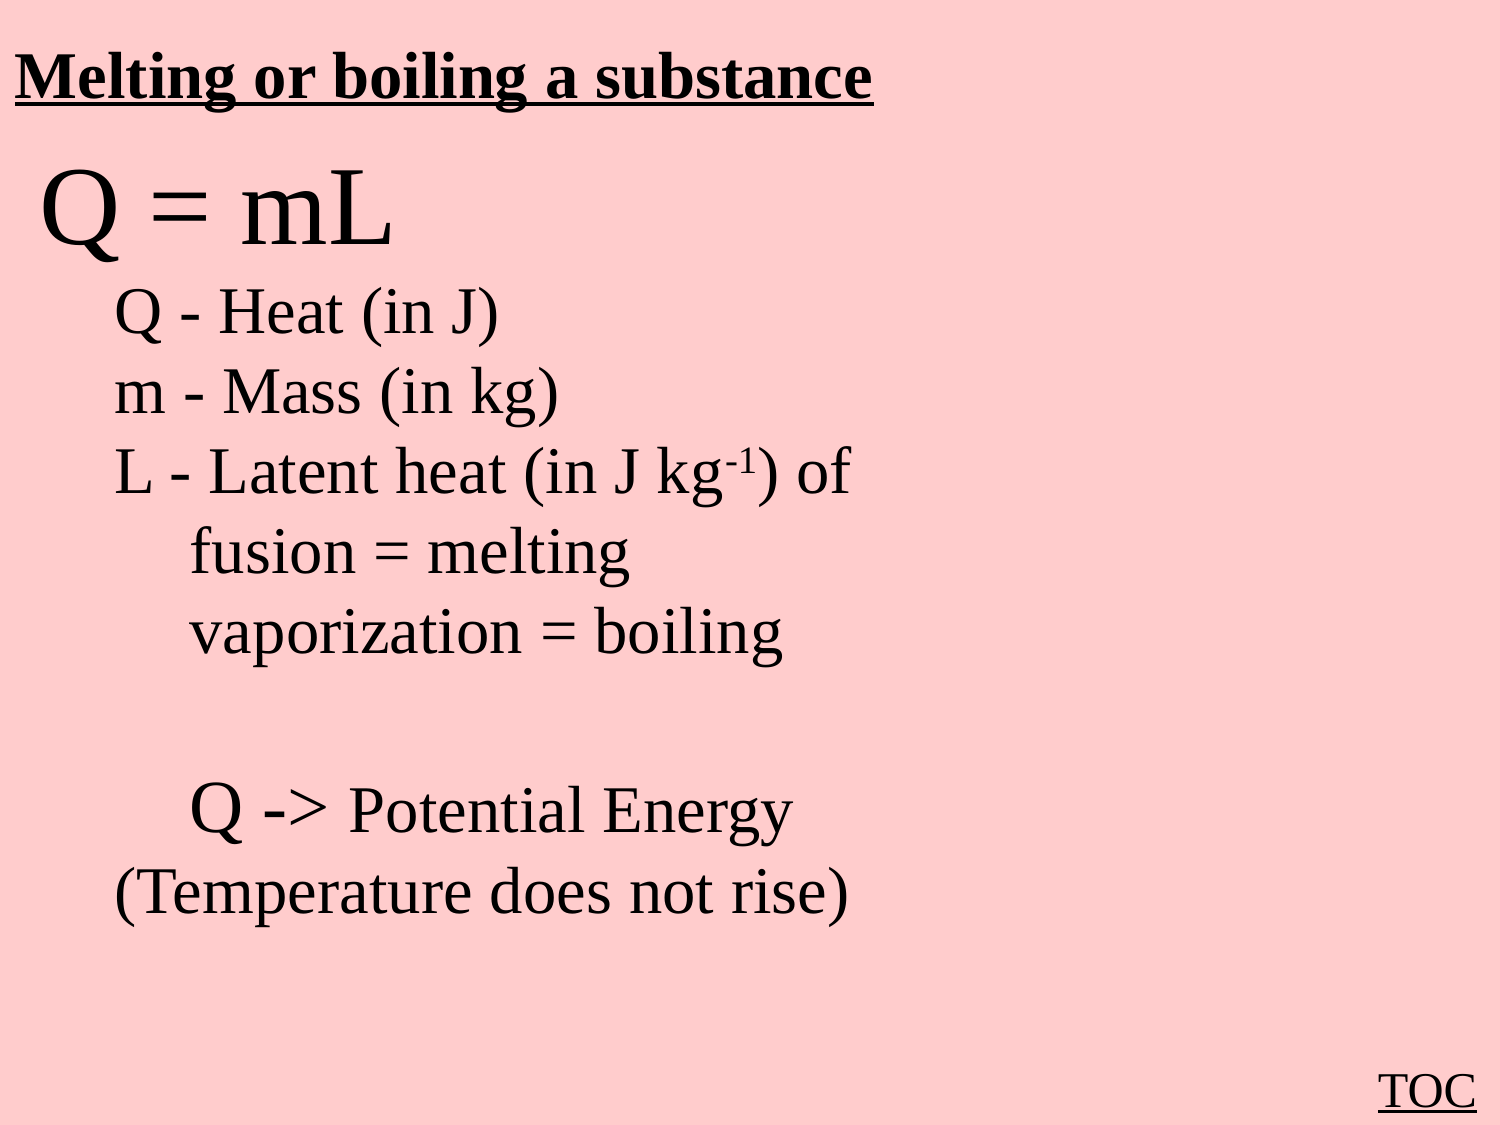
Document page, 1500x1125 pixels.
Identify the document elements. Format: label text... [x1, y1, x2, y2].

text_box Melting or boiling a substance [0, 24, 890, 119]
text_box Q = mL Q - Heat (in J) m - Mass (in kg) L - Latent heat (in J kg-1) of fusion = melting vaporization = boiling Q -> Potential Energy (Temperature does not rise) [24, 124, 1000, 935]
text_box TOC [1363, 1049, 1492, 1125]
